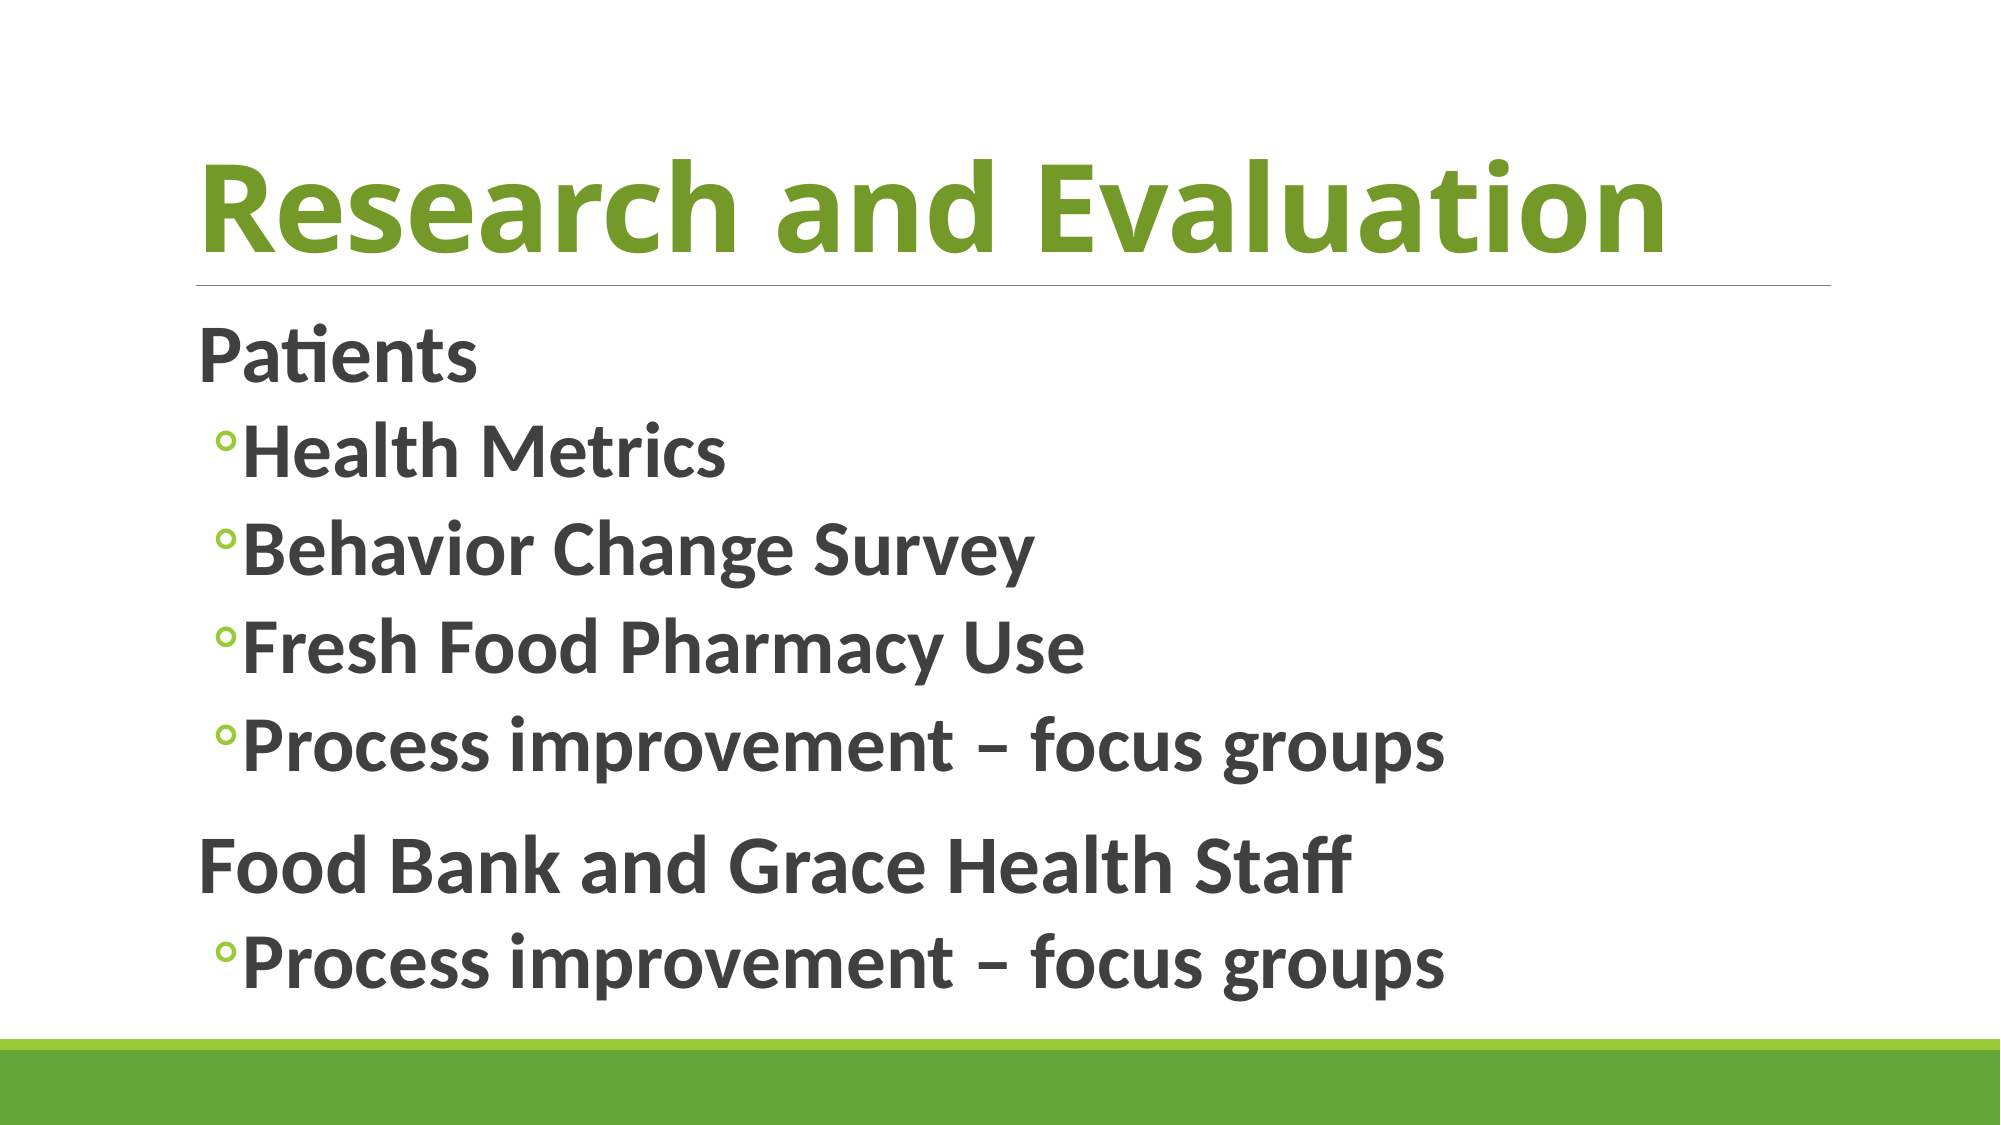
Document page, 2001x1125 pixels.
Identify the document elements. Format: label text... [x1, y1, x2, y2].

title Research and Evaluation [180, 47, 1830, 285]
list Patients Health Metrics Behavior Change Survey Fresh Food Pharmacy Use Process improvement – focus groups Food Bank and Grace Health Staff Process improvement – focus groups [180, 302, 1830, 1025]
